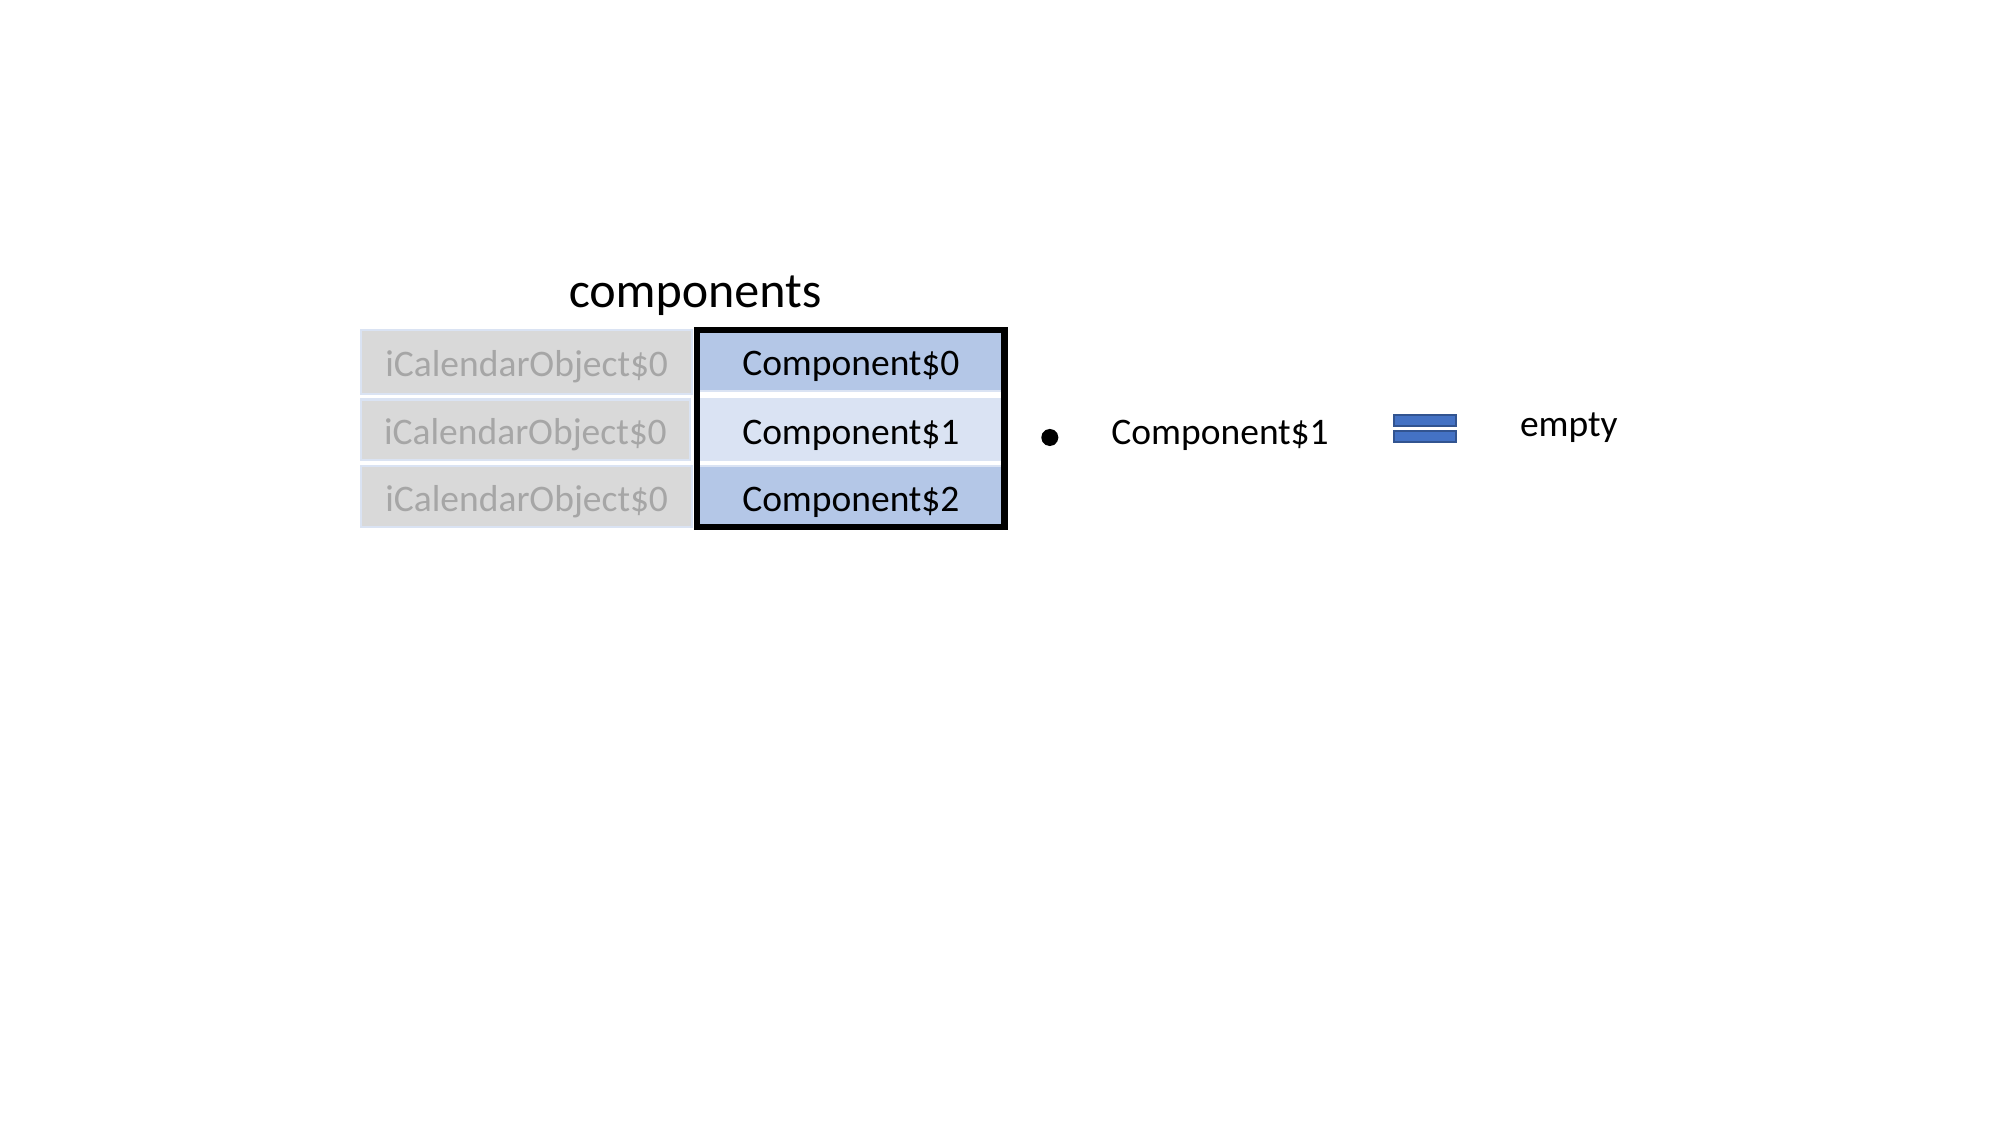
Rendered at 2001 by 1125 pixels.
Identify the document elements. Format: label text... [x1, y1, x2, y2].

text_box [1393, 430, 1457, 443]
text_box [1041, 428, 1059, 447]
text_box components [553, 250, 837, 325]
text_box iCalendarObject$0 [360, 398, 691, 461]
text_box [696, 329, 1006, 528]
text_box iCalendarObject$0 [360, 465, 693, 528]
text_box Component$1 [1096, 399, 1344, 460]
text_box [1393, 414, 1457, 427]
text_box empty [1505, 391, 1633, 451]
text_box iCalendarObject$0 [360, 329, 693, 395]
